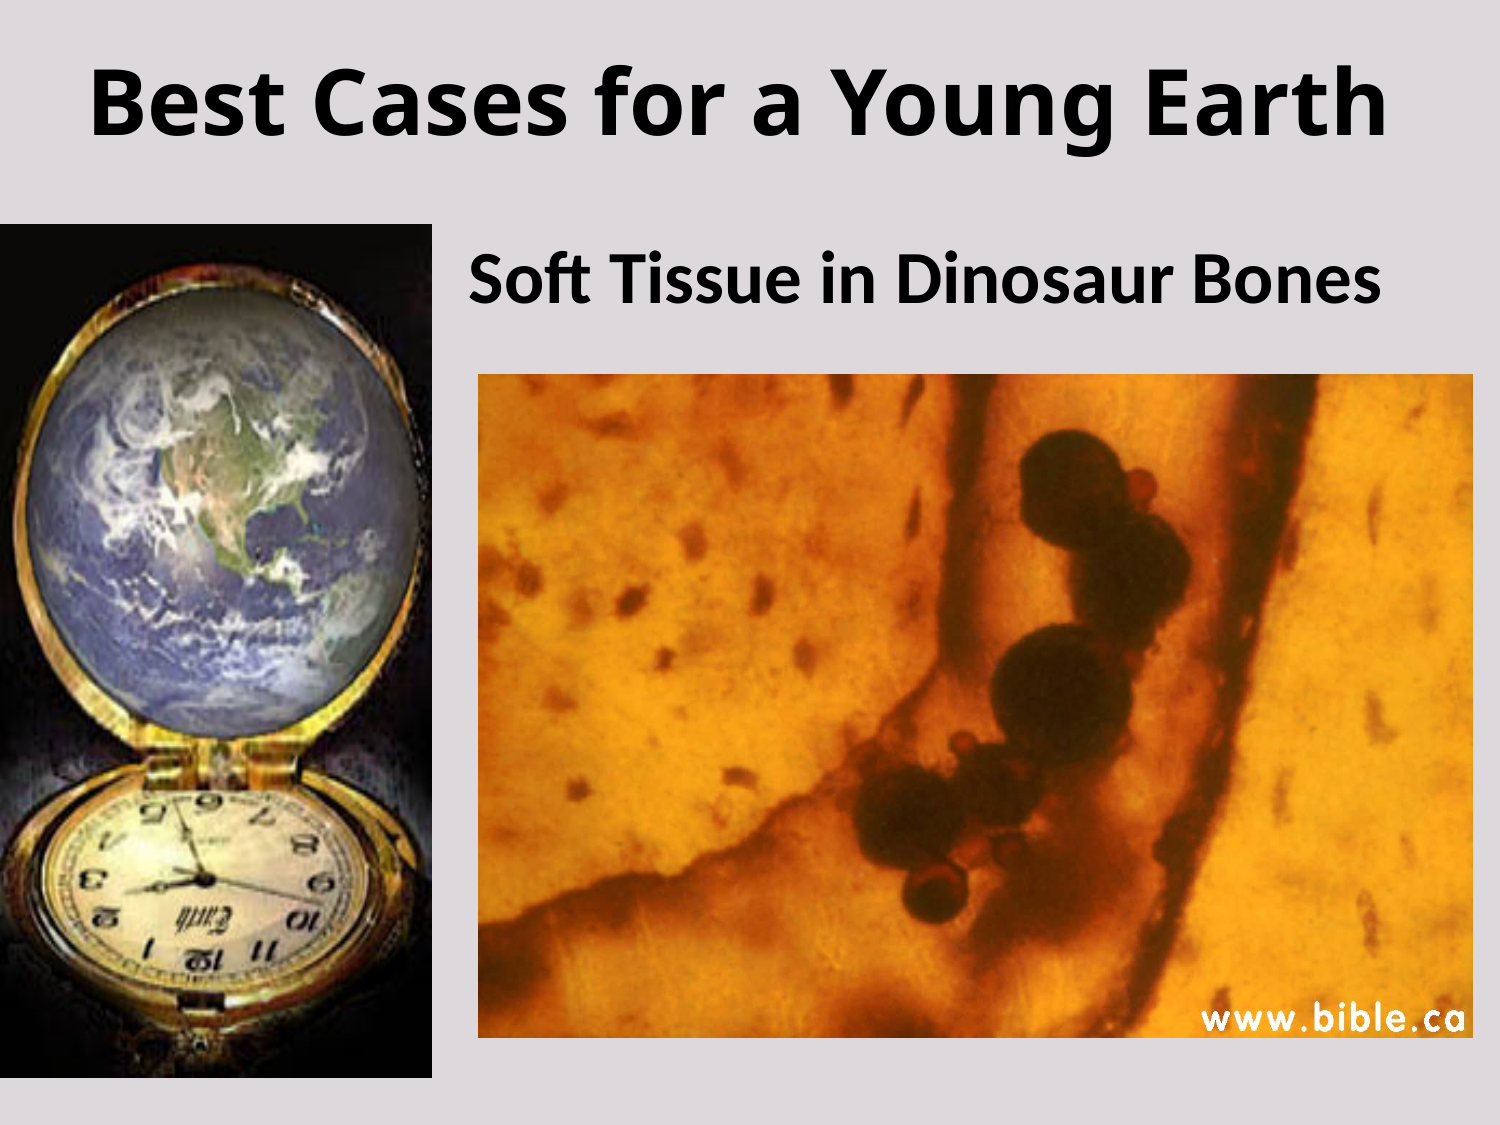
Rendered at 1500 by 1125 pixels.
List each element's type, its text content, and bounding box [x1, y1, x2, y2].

picture [0, 224, 432, 1078]
picture [477, 374, 1473, 1038]
title Best Cases for a Young Earth [37, 18, 1440, 188]
list Soft Tissue in Dinosaur Bones [453, 210, 1472, 314]
